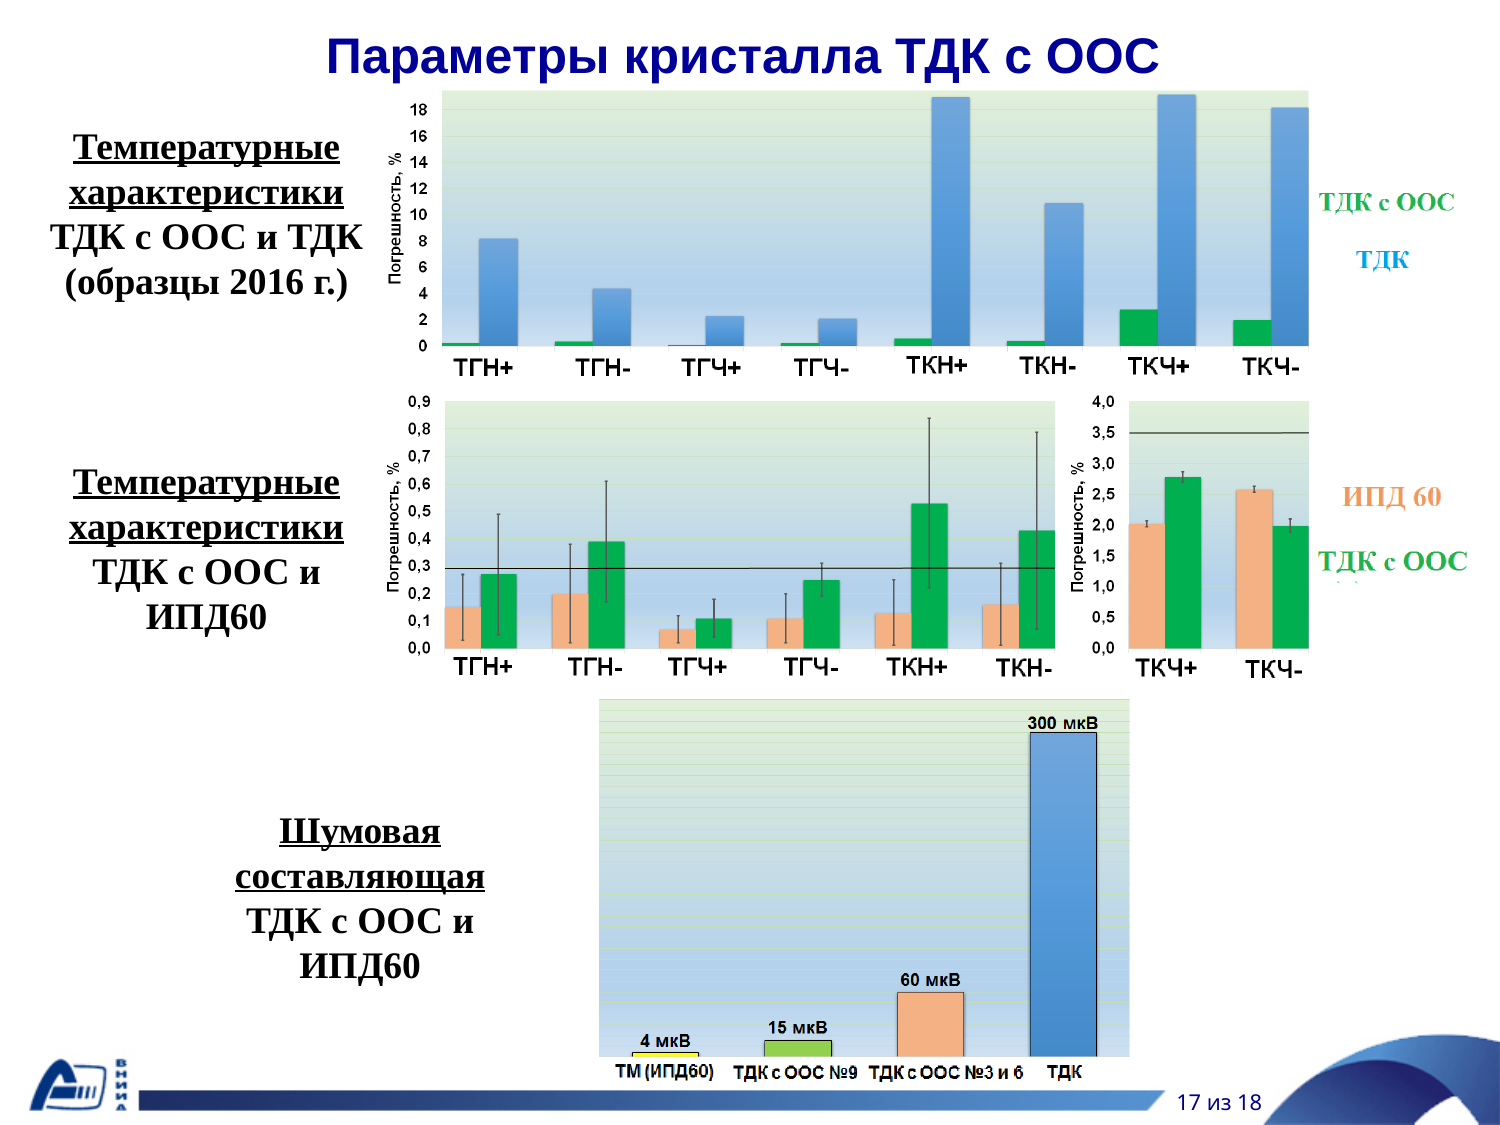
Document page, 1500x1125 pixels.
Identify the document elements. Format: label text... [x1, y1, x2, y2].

text_box 17 из 18 [927, 1046, 1278, 1125]
text_box Шумовая составляющая ТДК с ООС и ИПД60 [171, 798, 550, 994]
picture [0, 0, 1500, 1125]
title Параметры кристалла ТДК с ООС [70, 19, 1429, 89]
text_box Температурные характеристики ТДК с ООС и ИПД60 [29, 449, 377, 645]
text_box Температурные характеристики ТДК с ООС и ТДК (образцы 2016 г.) [29, 114, 377, 310]
